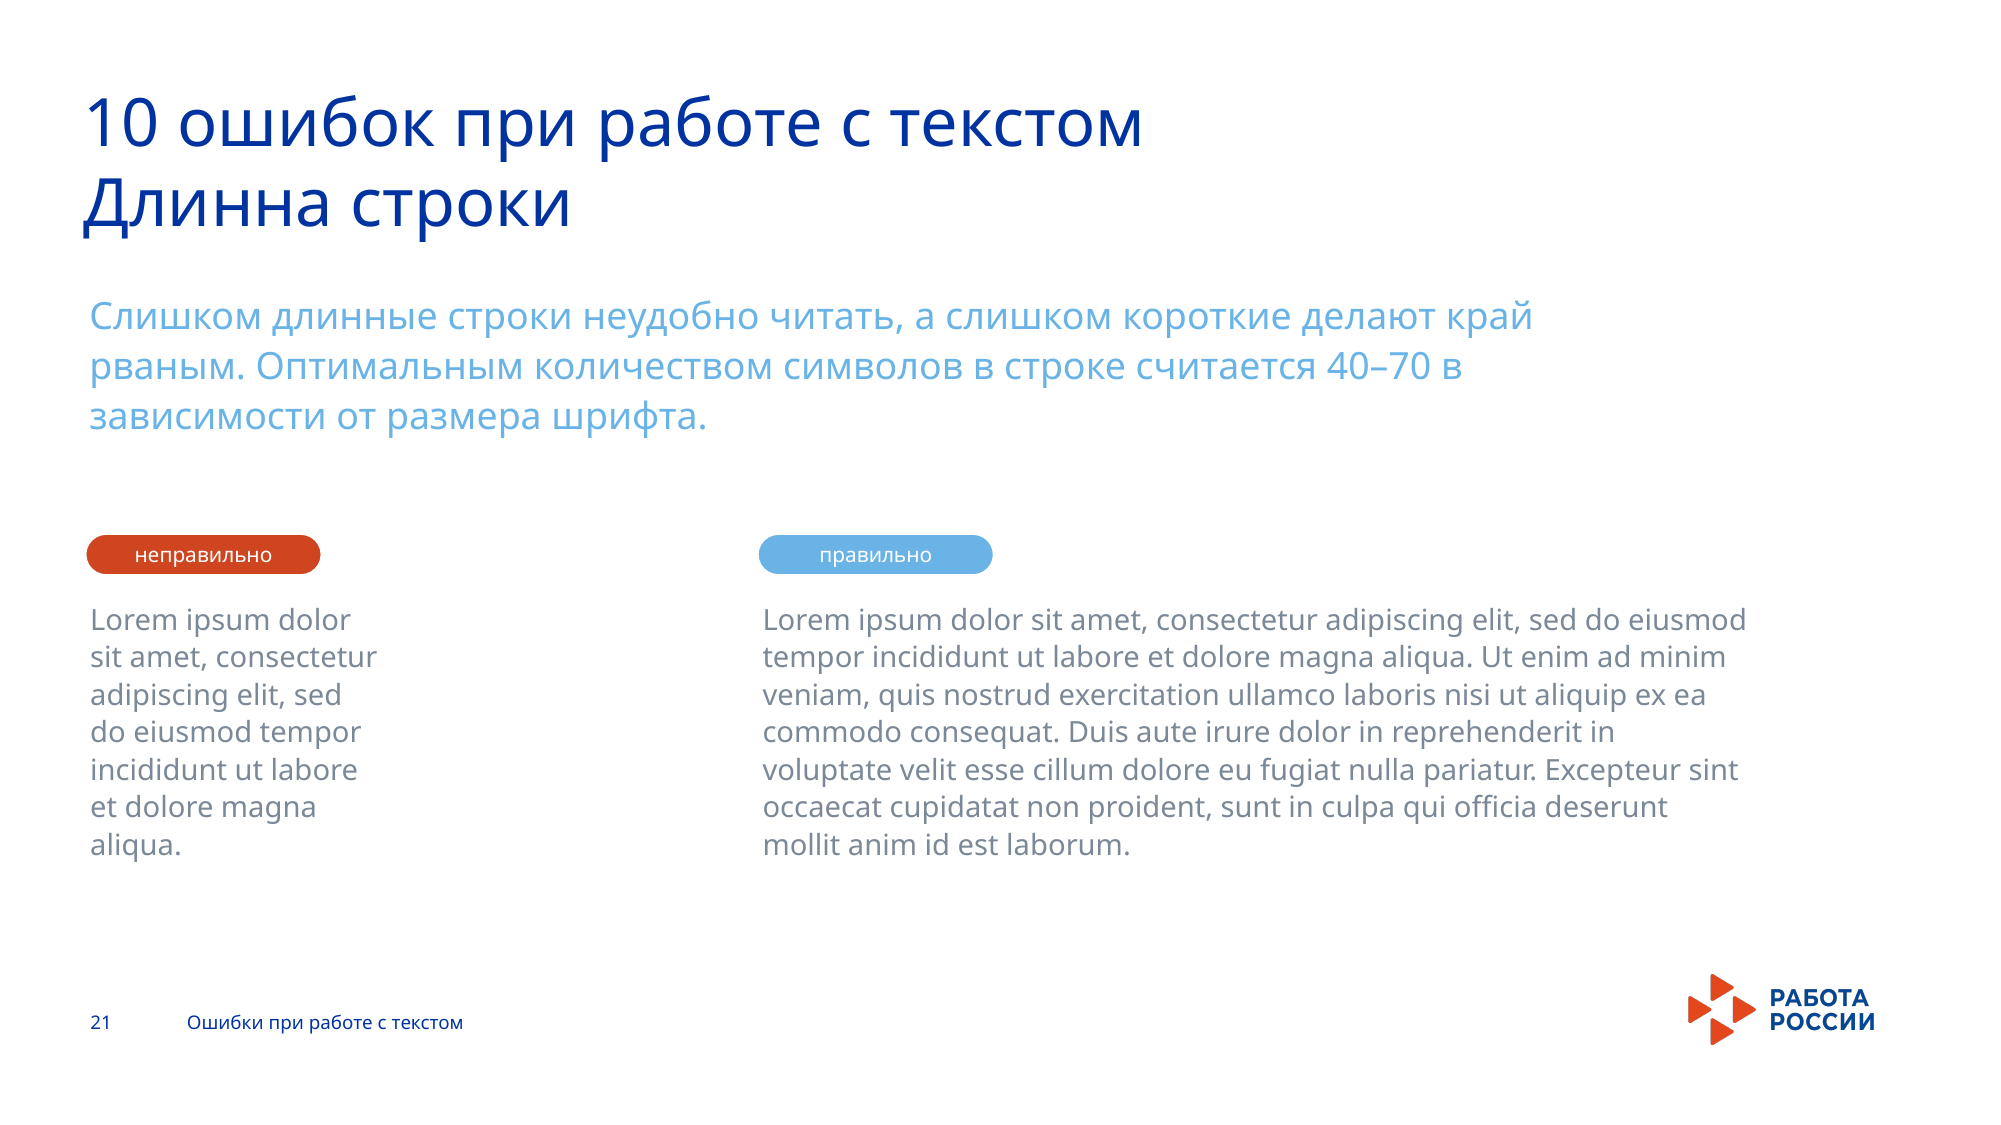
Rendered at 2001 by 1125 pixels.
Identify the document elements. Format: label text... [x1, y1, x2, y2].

text_box неправильно [84, 532, 323, 577]
slide_number 21 [75, 1003, 138, 1064]
text_box 10 ошибок при работе с текстом Длинна строки [68, 72, 1500, 248]
text_box Lorem ipsum dolor sit amet, consectetur adipiscing elit, sed do eiusmod tempor incididunt ut labore et dolore magna aliqua. [75, 591, 398, 869]
text_box Слишком длинные строки неудобно читать, а слишком короткие делают край рваным. Оптимальным количеством символов в строке считается 40–70 в зависимости от размера шрифта. [74, 279, 1573, 445]
text_box Lorem ipsum dolor sit amet, consectetur adipiscing elit, sed do eiusmod tempor incididunt ut labore et dolore magna aliqua. Ut enim ad minim veniam, quis nostrud exercitation ullamco laboris nisi ut aliquip ex ea commodo consequat. Duis aute irure dolor in reprehenderit in voluptate velit esse cillum dolore eu fugiat nulla pariatur. Excepteur sint occaecat cupidatat non proident, sunt in culpa qui officia deserunt mollit anim id est laborum. [747, 591, 1765, 869]
picture [1688, 974, 1874, 1045]
text_box Ошибки при работе с текстом [172, 1003, 654, 1064]
text_box правильно [756, 532, 995, 577]
